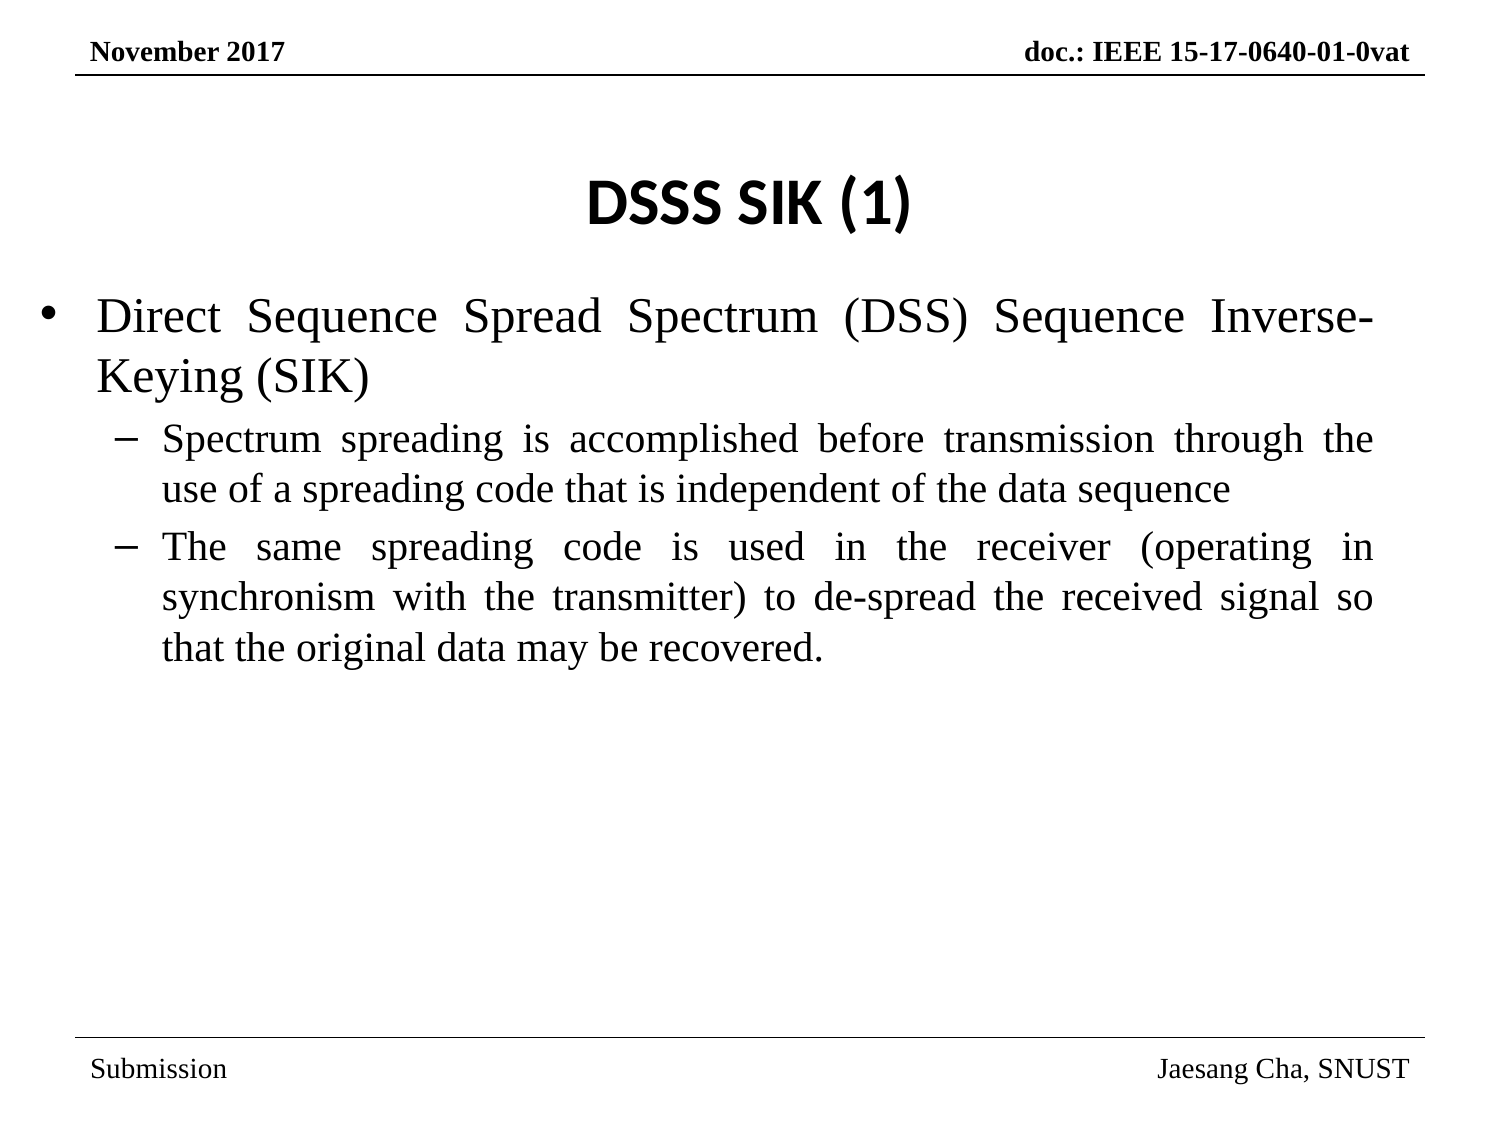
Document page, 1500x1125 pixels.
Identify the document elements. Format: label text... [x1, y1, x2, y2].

title DSSS SIK (1) [0, 137, 1500, 258]
list Direct Sequence Spread Spectrum (DSS) Sequence Inverse-Keying (SIK) Spectrum spreading is accomplished before transmission through the use of a spreading code that is independent of the data sequence The same spreading code is used in the receiver (operating in synchronism with the transmitter) to de-spread the received signal so that the original data may be recovered. [24, 275, 1391, 743]
